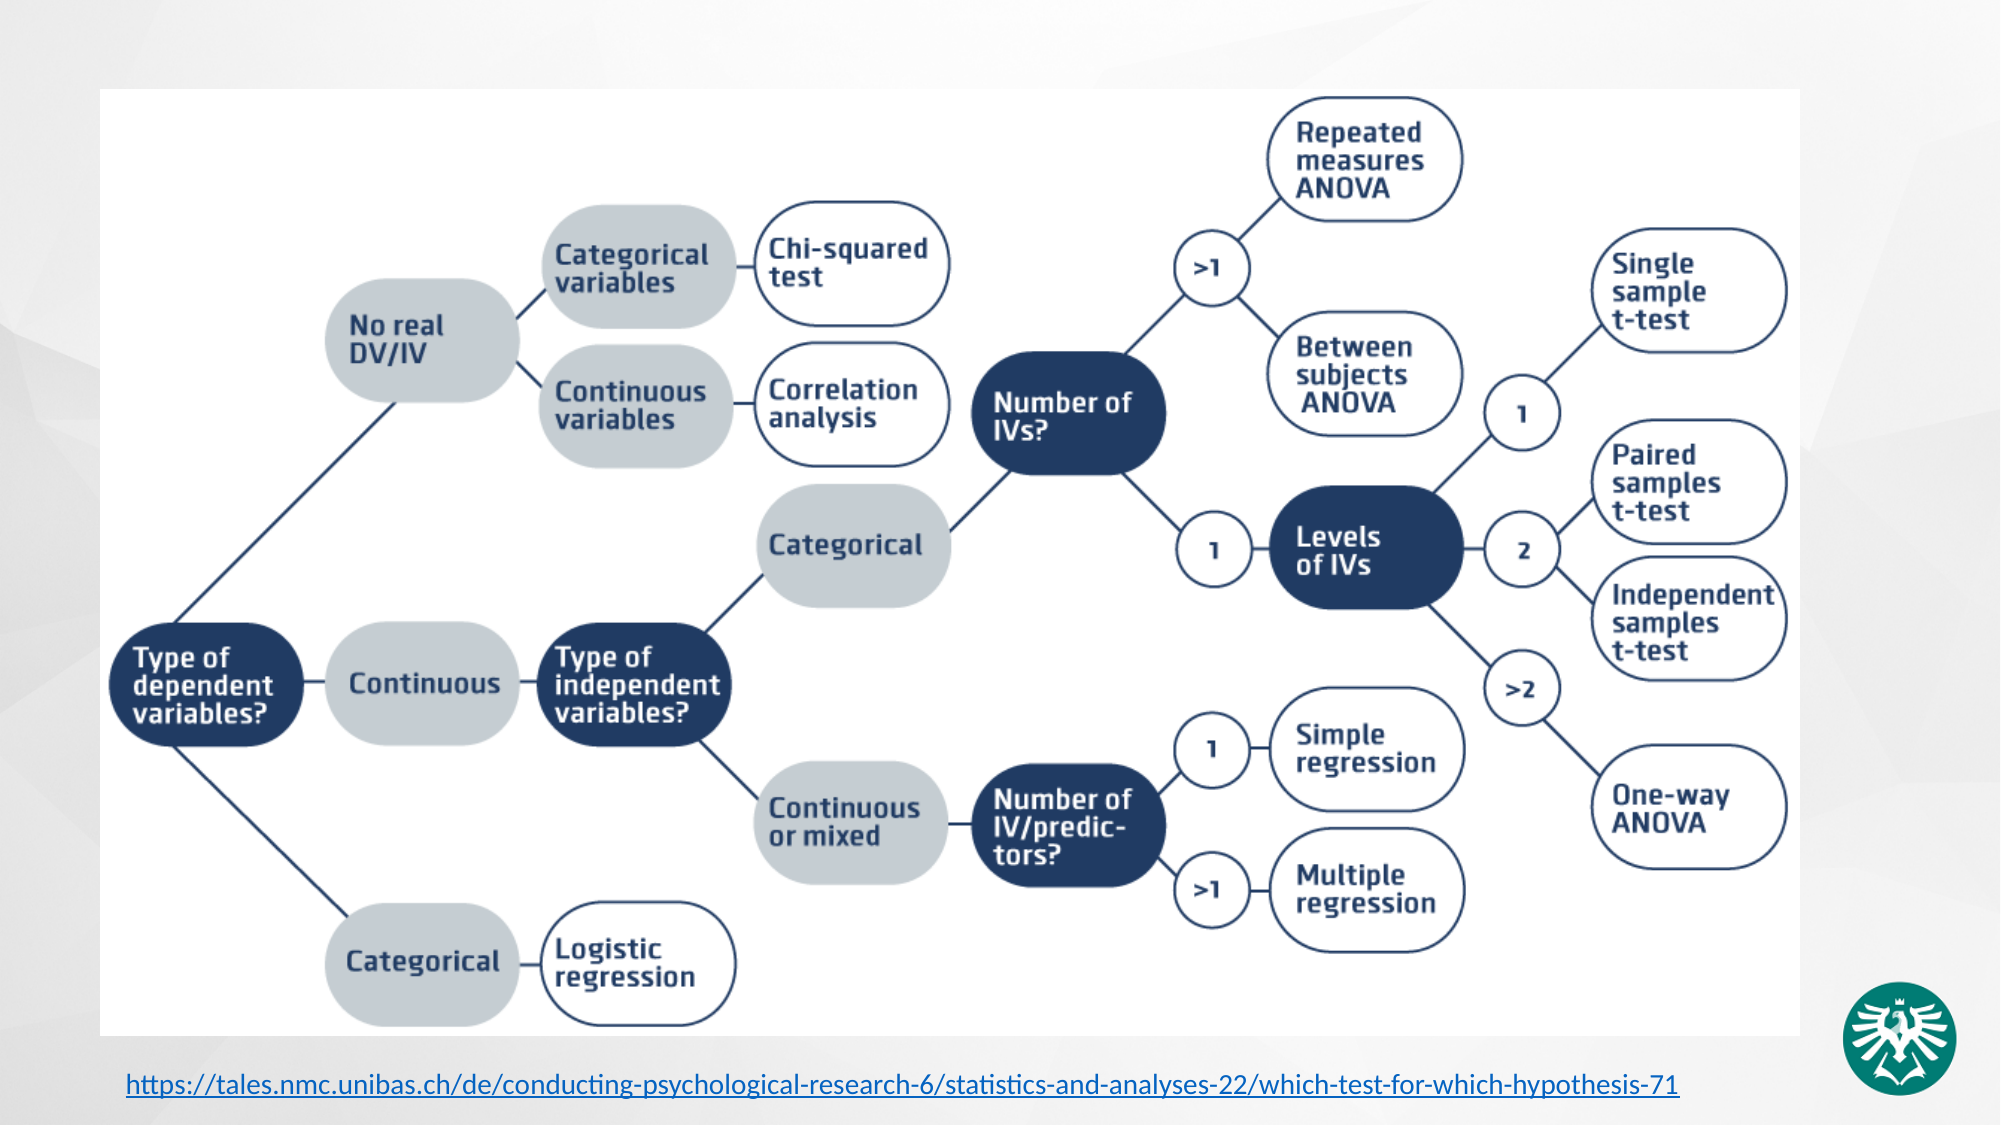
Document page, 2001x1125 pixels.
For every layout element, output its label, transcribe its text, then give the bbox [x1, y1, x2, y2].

text_box https://tales.nmc.unibas.ch/de/conducting-psychological-research-6/statistics-and-analyses-22/which-test-for-which-hypothesis-71 [110, 1057, 1863, 1125]
picture [0, 0, 2001, 1125]
